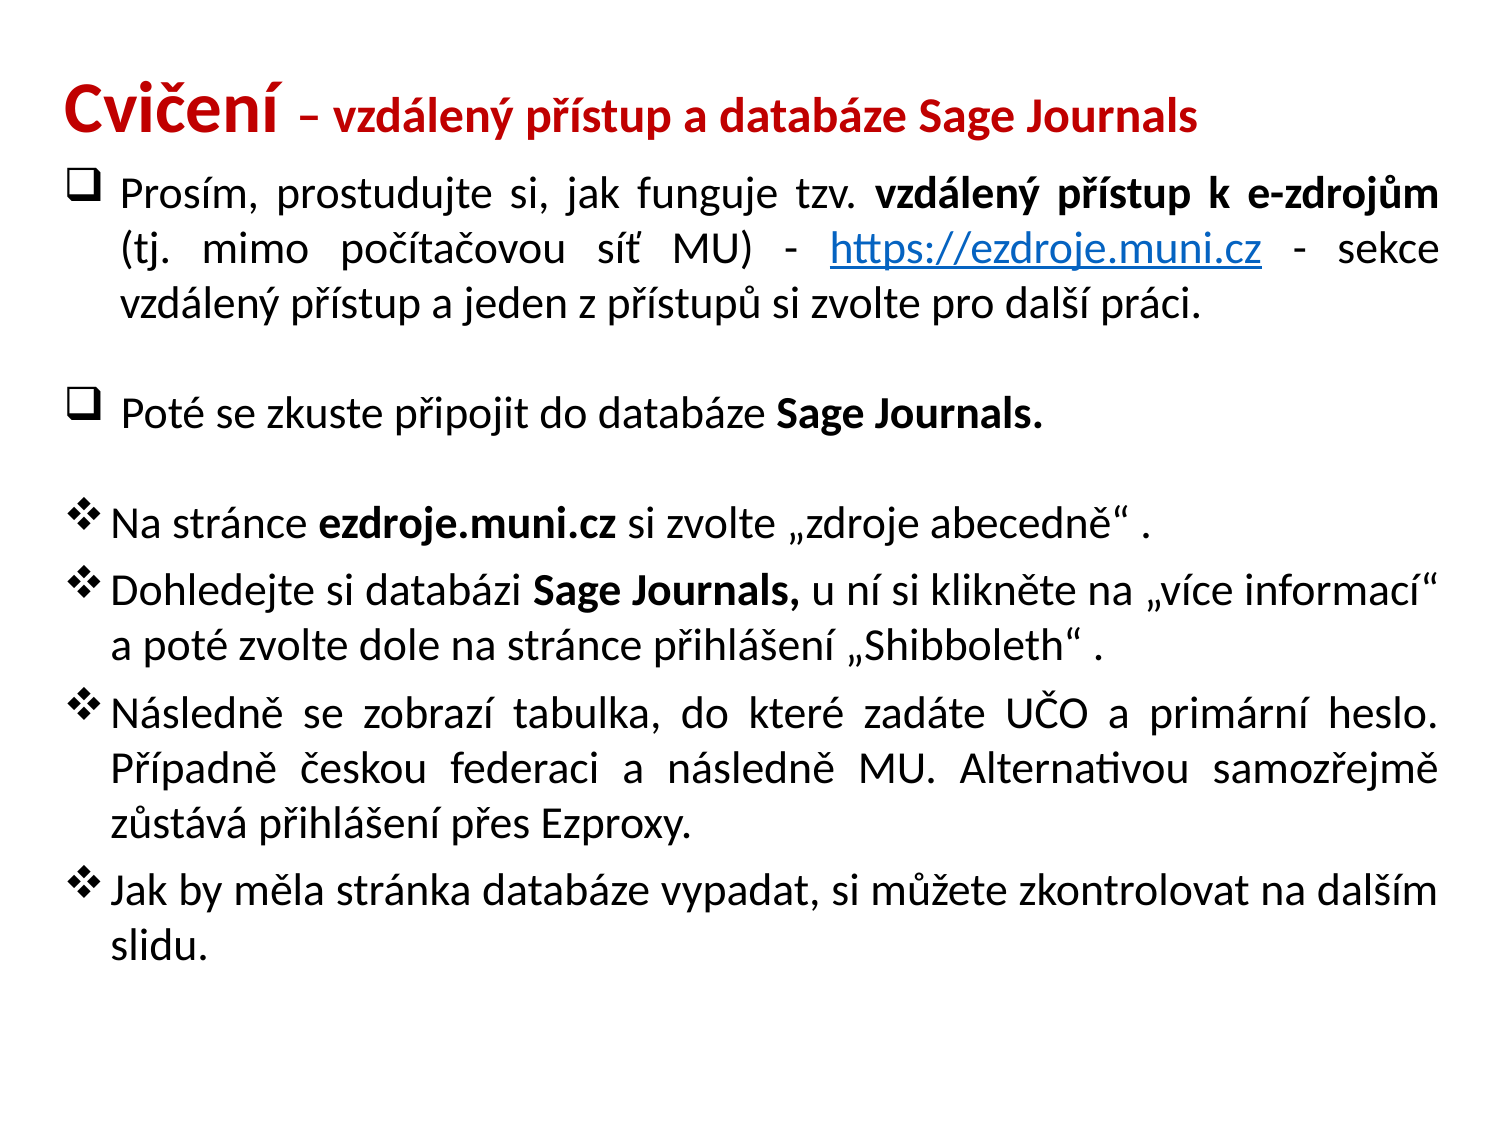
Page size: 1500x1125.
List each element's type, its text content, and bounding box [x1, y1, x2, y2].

text_box Prosím, prostudujte si, jak funguje tzv. vzdálený přístup k e-zdrojům (tj. mimo počítačovou síť MU) - https://ezdroje.muni.cz - sekce vzdálený přístup a jeden z přístupů si zvolte pro další práci. Poté se zkuste připojit do databáze Sage Journals. Na stránce ezdroje.muni.cz si zvolte „zdroje abecedně“ . Dohledejte si databázi Sage Journals, u ní si klikněte na „více informací“ a poté zvolte dole na stránce přihlášení „Shibboleth“ . Následně se zobrazí tabulka, do které zadáte UČO a primární heslo. Případně českou federaci a následně MU. Alternativou samozřejmě zůstává přihlášení přes Ezproxy. Jak by měla stránka databáze vypadat, si můžete zkontrolovat na dalším slidu. [48, 147, 1455, 1087]
title Cvičení – vzdálený přístup a databáze Sage Journals [64, 61, 1359, 147]
